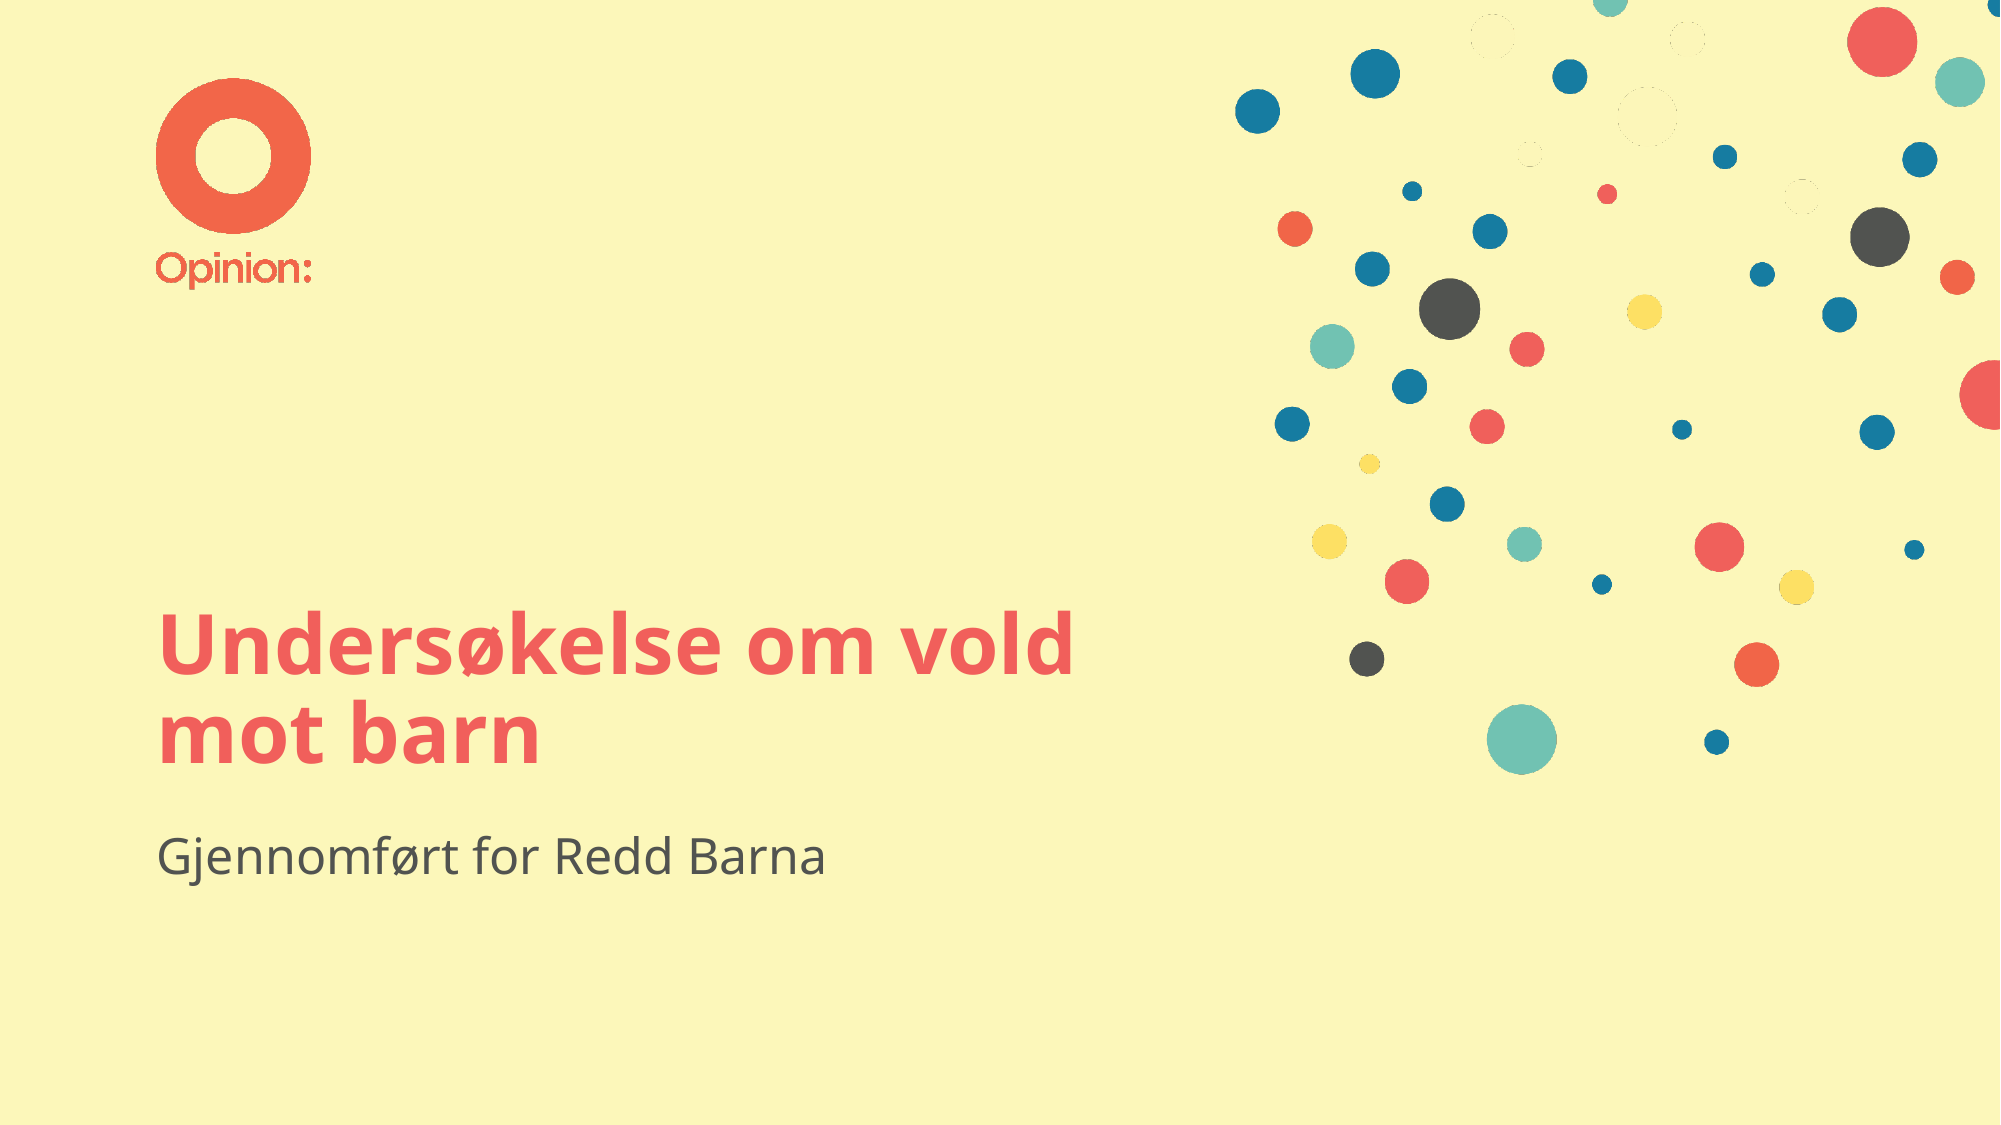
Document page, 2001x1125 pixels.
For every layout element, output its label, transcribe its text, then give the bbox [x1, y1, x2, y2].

subtitle Gjennomført for Redd Barna [141, 824, 1273, 961]
picture [0, 0, 2000, 1125]
title Undersøkelse om vold mot barn [141, 594, 1273, 824]
